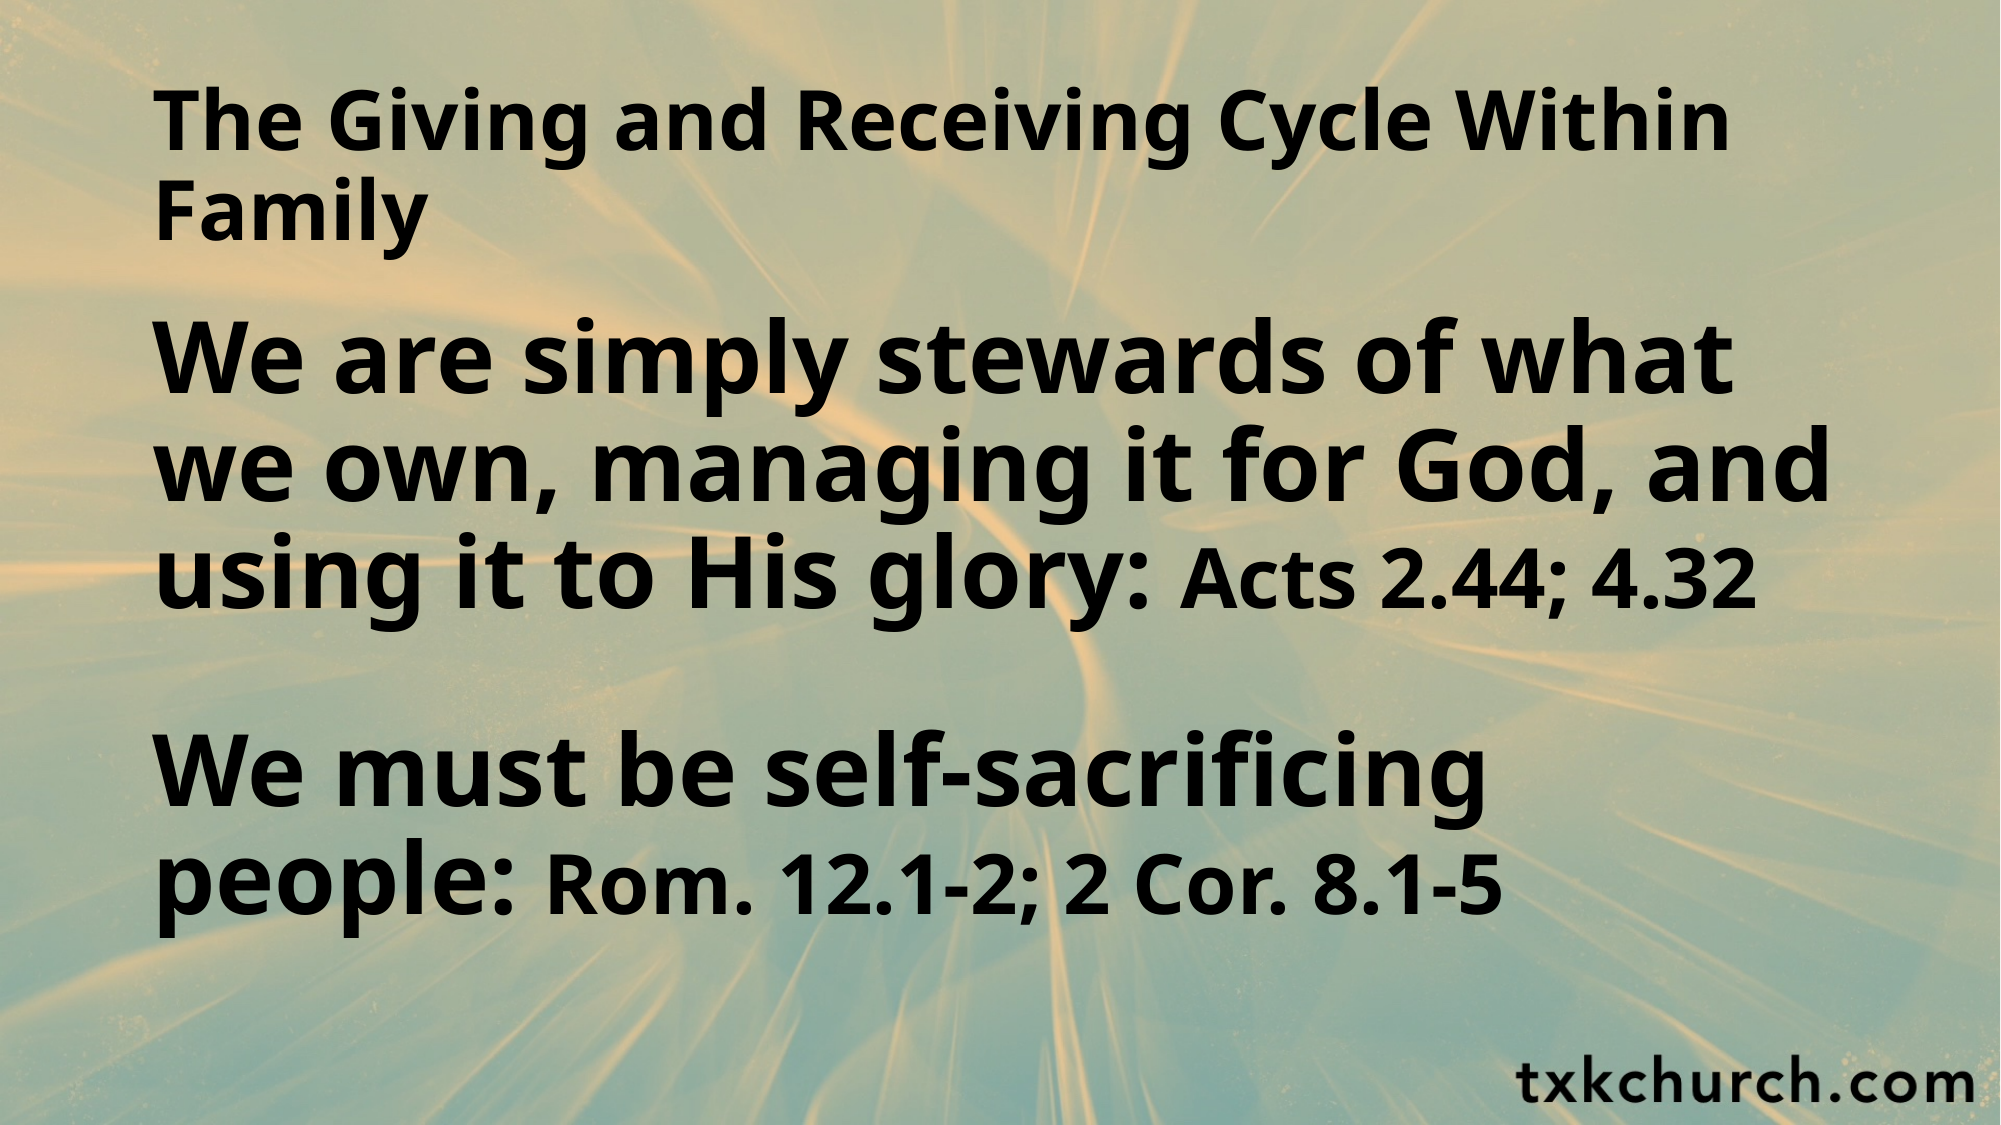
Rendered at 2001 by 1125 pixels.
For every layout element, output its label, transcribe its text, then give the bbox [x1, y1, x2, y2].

list We are simply stewards of what we own, managing it for God, and using it to His glory: Acts 2.44; 4.32 We must be self-sacrificing people: Rom. 12.1-2; 2 Cor. 8.1-5 [137, 299, 1863, 1014]
title The Giving and Receiving Cycle Within Family [137, 59, 1863, 278]
picture [0, 0, 2001, 1125]
